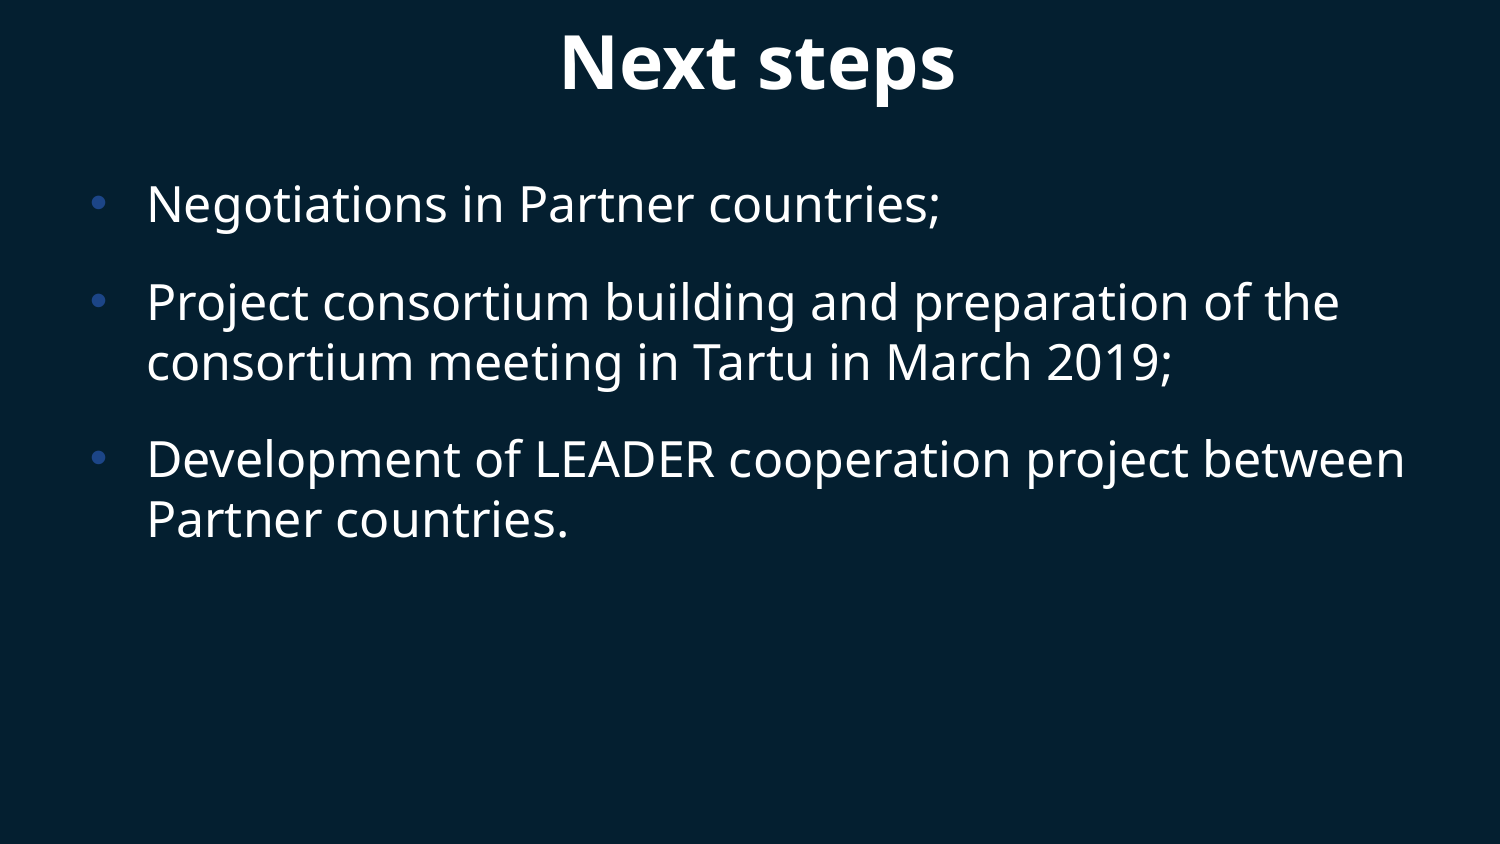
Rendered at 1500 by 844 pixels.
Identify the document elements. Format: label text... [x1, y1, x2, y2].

subtitle Negotiations in Partner countries; Project consortium building and preparation of the consortium meeting in Tartu in March 2019; Development of LEADER cooperation project between Partner countries. [74, 157, 1460, 756]
title Next steps [120, 0, 1396, 120]
